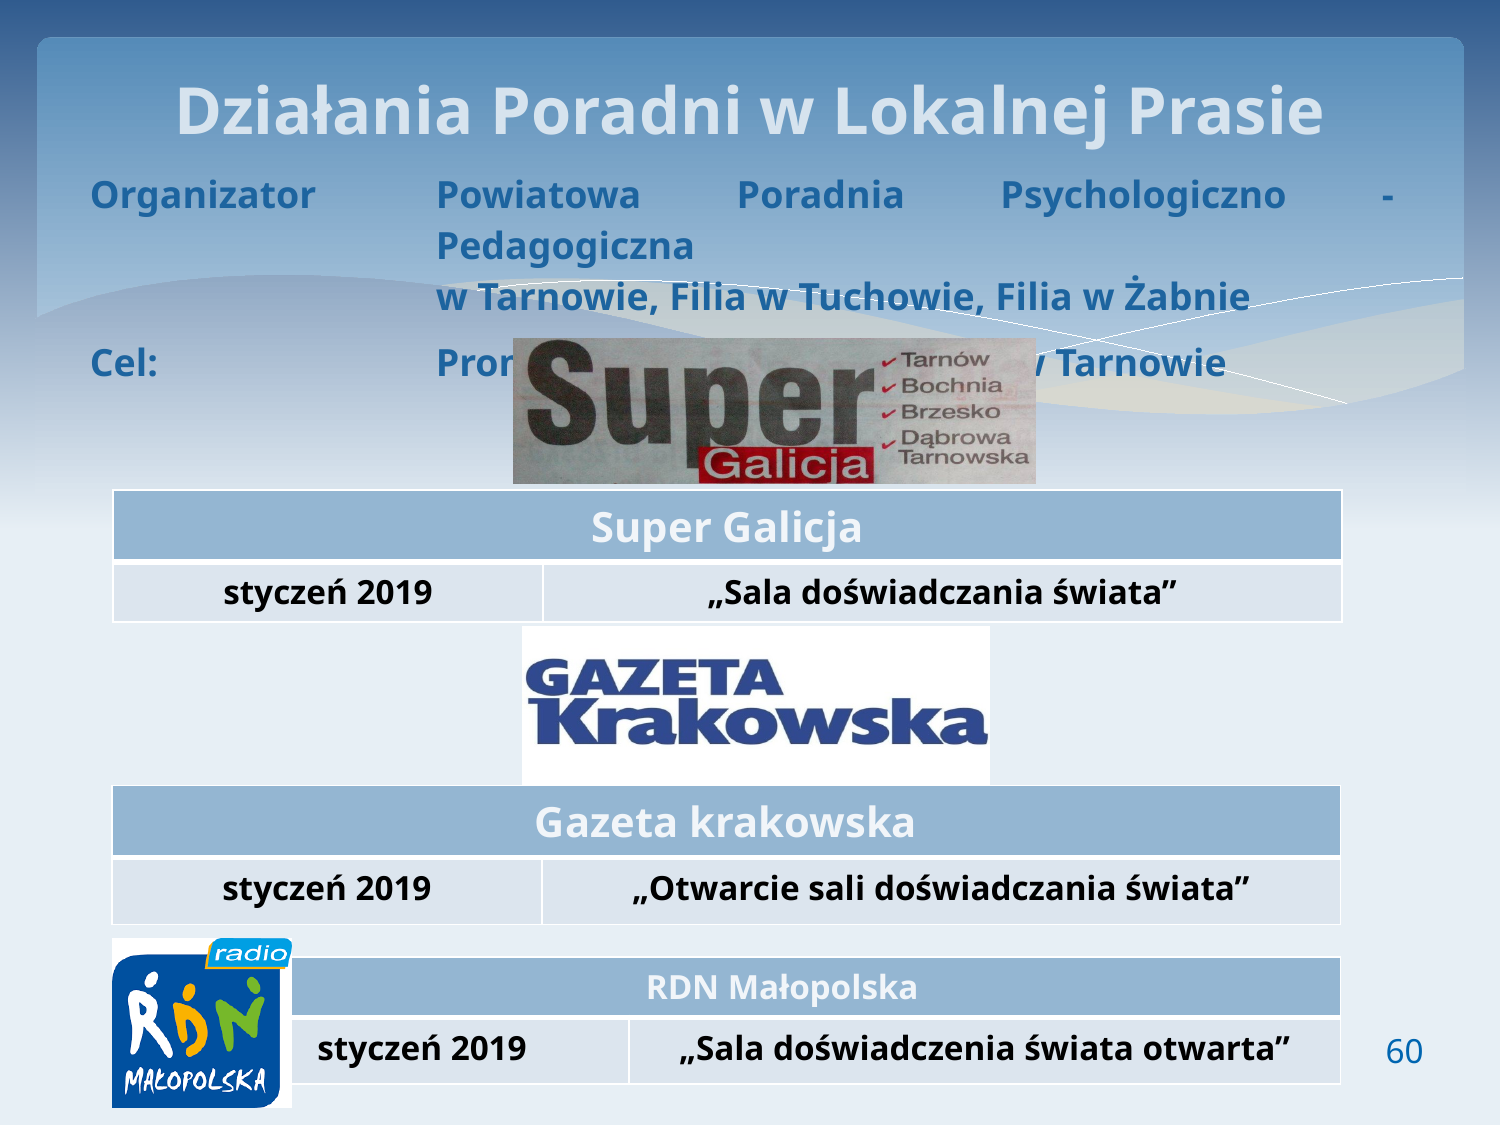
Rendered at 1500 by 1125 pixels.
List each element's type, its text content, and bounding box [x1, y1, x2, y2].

table_cell „Sala doświadczenia świata otwarta” [630, 1020, 1340, 1083]
table_header Organizator [75, 161, 421, 329]
table_cell styczeń 2019 [113, 860, 541, 924]
text_box 60 [1309, 1023, 1500, 1083]
picture [235, 950, 241, 960]
table_cell „Sala doświadczania świata” [544, 565, 1341, 621]
table_cell Promowanie działalności PPPP w Tarnowie [421, 329, 1410, 395]
picture [513, 337, 1036, 485]
table_cell Cel: [75, 329, 421, 395]
title Działania Poradni w Lokalnej Prasie [75, 55, 1425, 261]
picture [256, 946, 260, 960]
picture [111, 938, 293, 1108]
table_header RDN Małopolska [293, 958, 1340, 1015]
table_header Gazeta krakowska [113, 786, 1340, 855]
picture [522, 626, 990, 786]
table_cell „Otwarcie sali doświadczania świata” [543, 860, 1340, 924]
table_cell styczeń 2019 [114, 565, 542, 621]
table_header Powiatowa Poradnia Psychologiczno - Pedagogiczna w Tarnowie, Filia w Tuchowie, Filia w Żabnie [421, 161, 1410, 329]
table_cell styczeń 2019 [293, 1020, 628, 1083]
picture [216, 949, 225, 960]
table_header Super Galicja [114, 491, 1341, 559]
